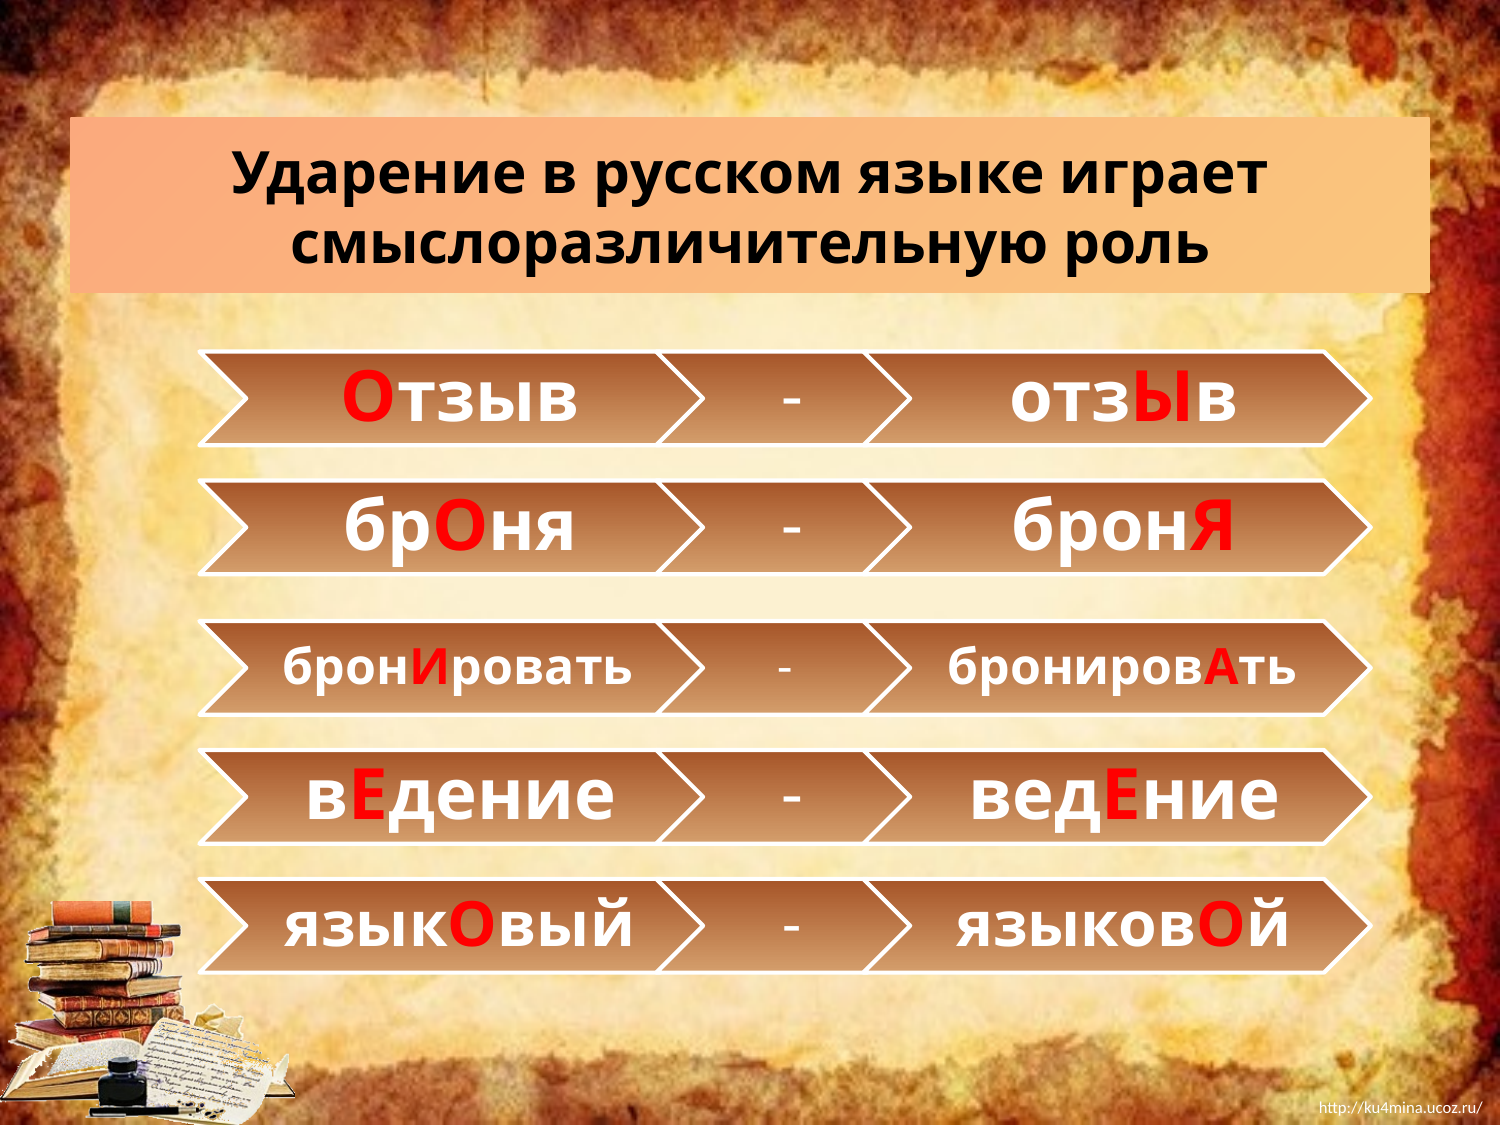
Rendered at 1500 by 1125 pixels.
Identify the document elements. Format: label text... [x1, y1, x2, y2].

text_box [198, 351, 1372, 446]
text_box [198, 480, 1372, 575]
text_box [198, 749, 1372, 844]
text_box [198, 620, 1372, 716]
picture [0, 0, 1500, 1125]
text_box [198, 878, 1372, 973]
text_box Ударение в русском языке играет смыслоразличительную роль [70, 117, 1430, 293]
